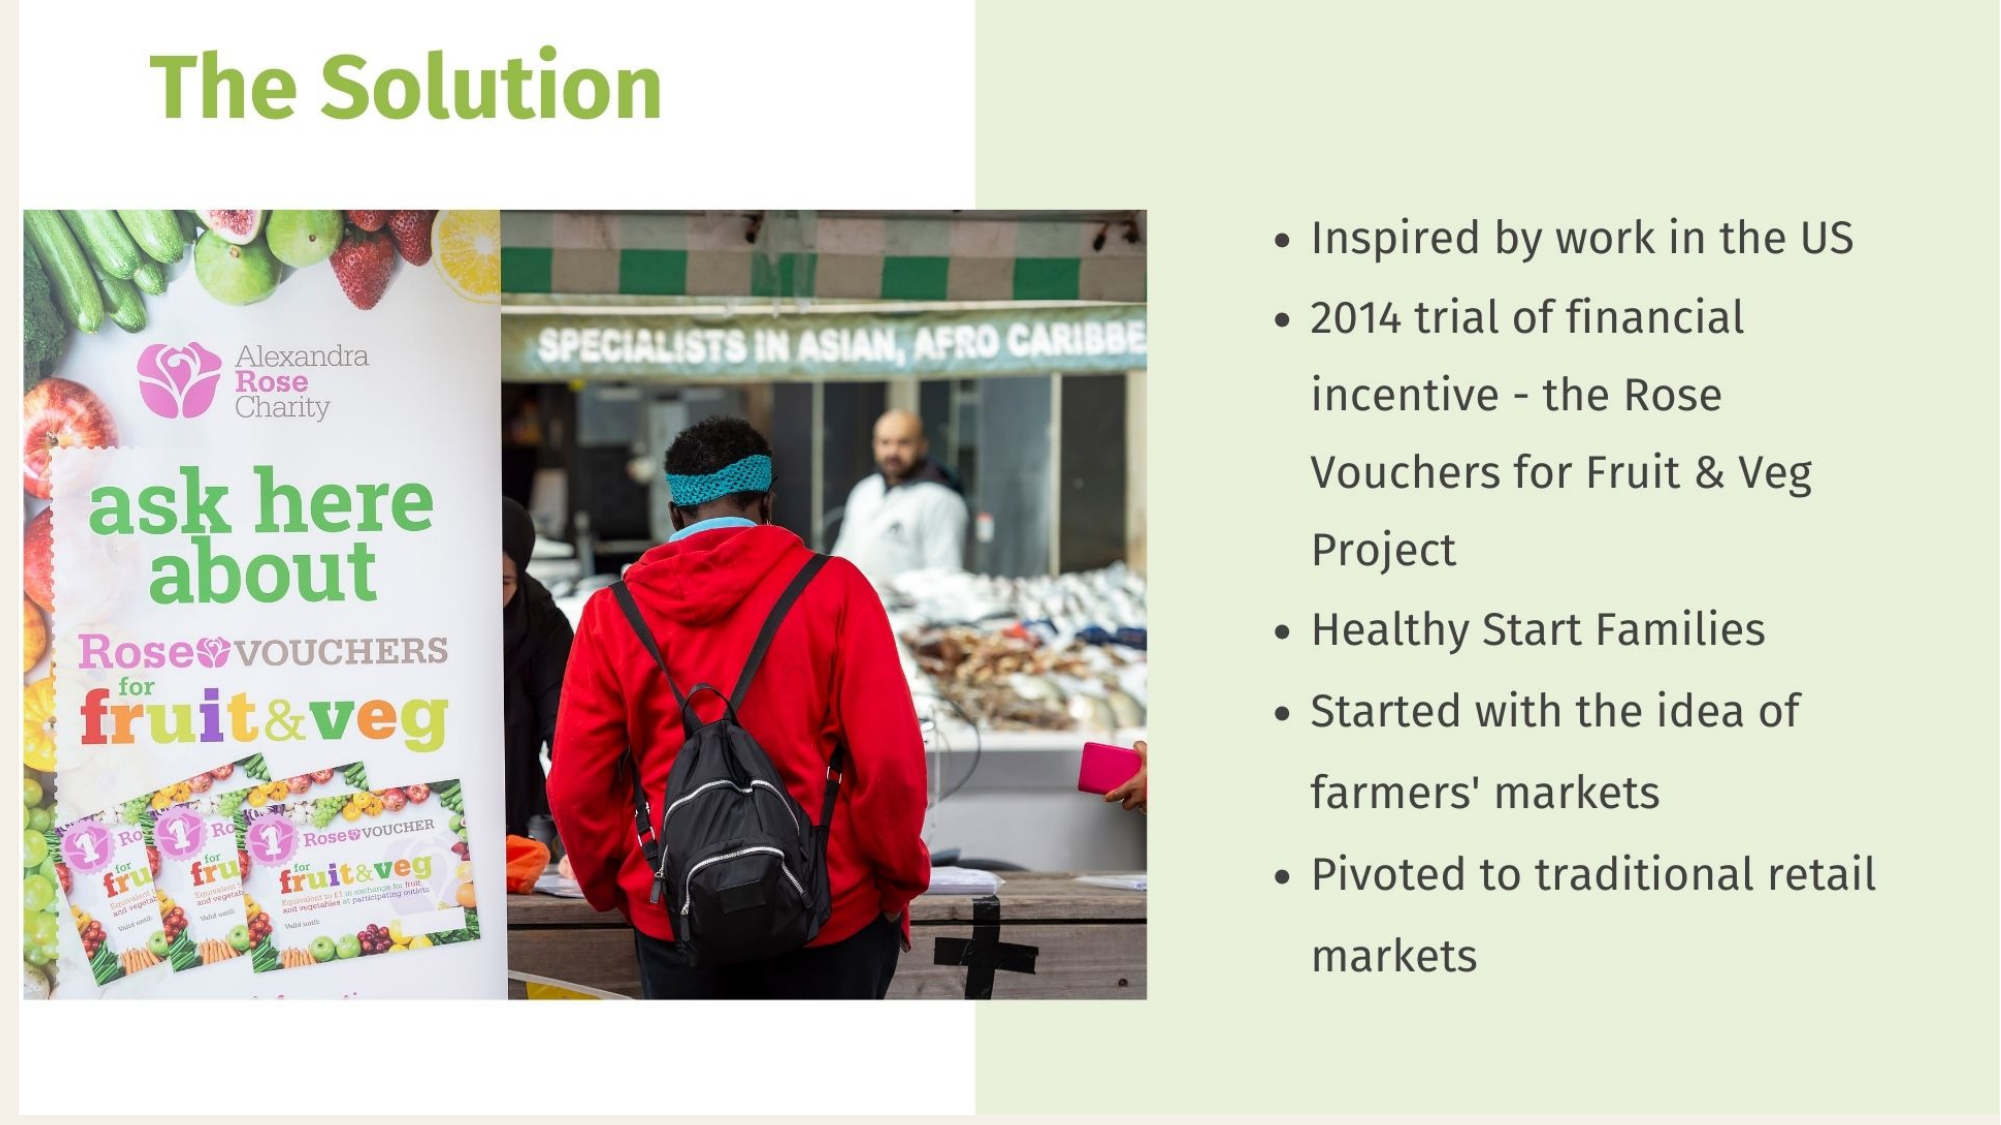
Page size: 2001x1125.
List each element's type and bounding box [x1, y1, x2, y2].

list [18, 0, 2000, 1115]
